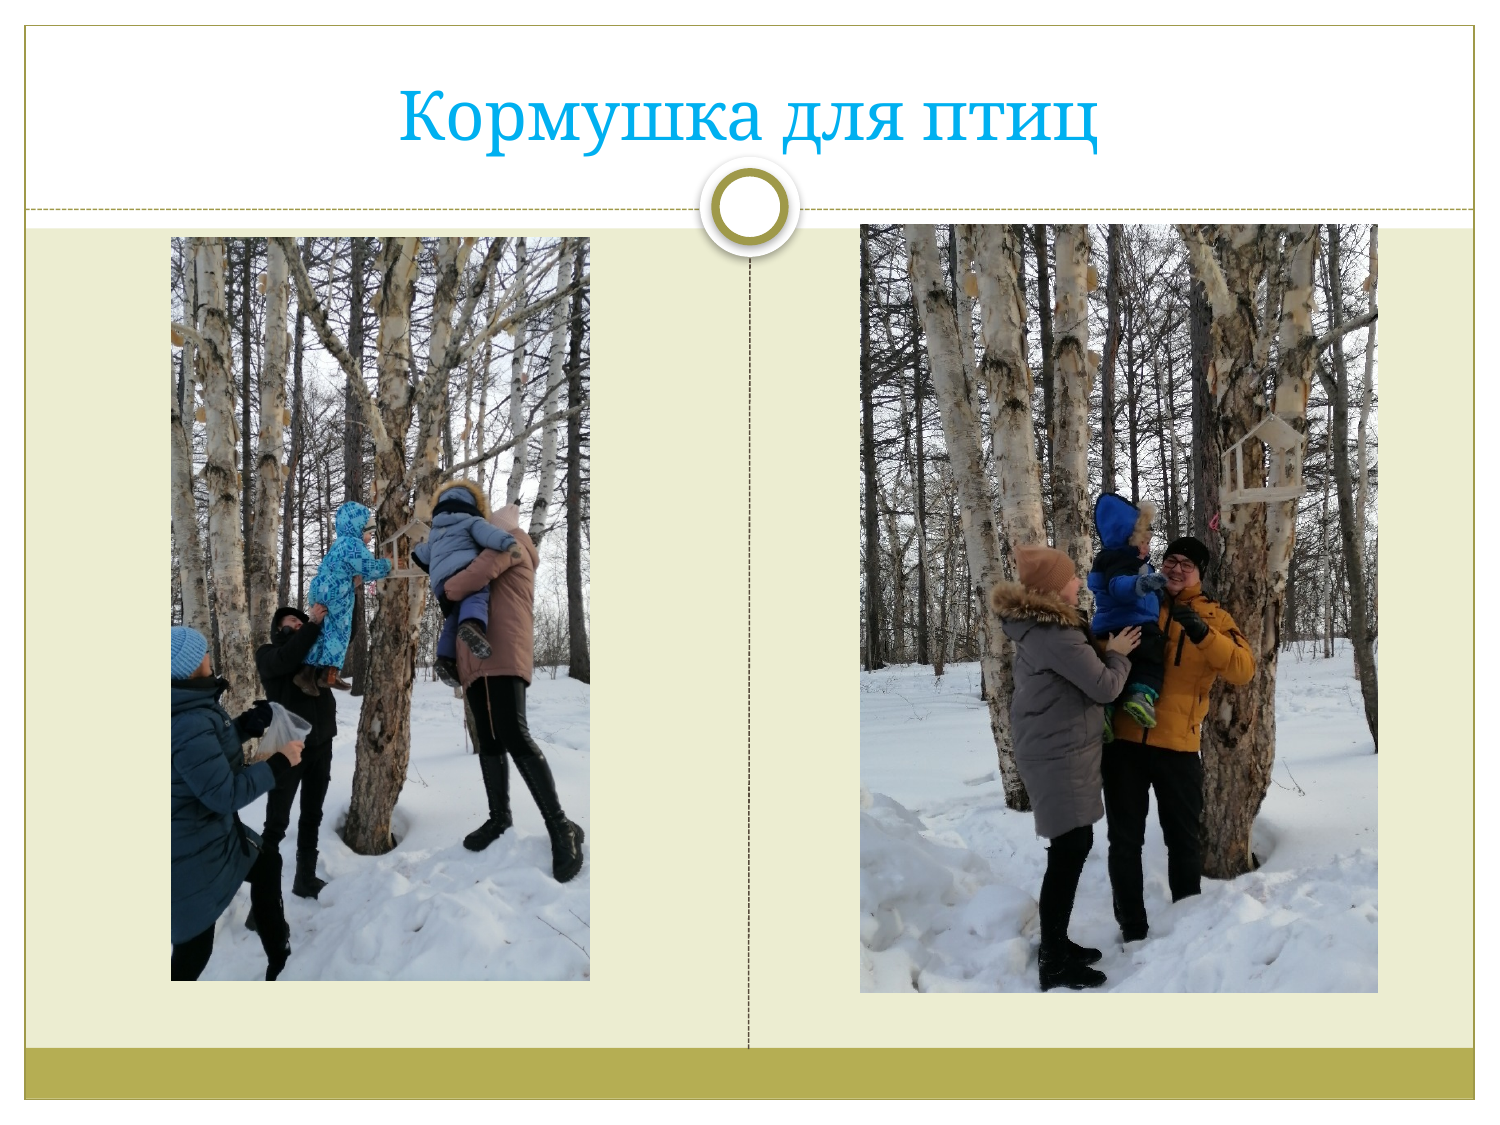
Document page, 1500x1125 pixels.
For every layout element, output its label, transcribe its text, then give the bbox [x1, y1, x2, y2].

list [171, 237, 590, 981]
title Кормушка для птиц [49, 37, 1450, 162]
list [859, 224, 1378, 994]
